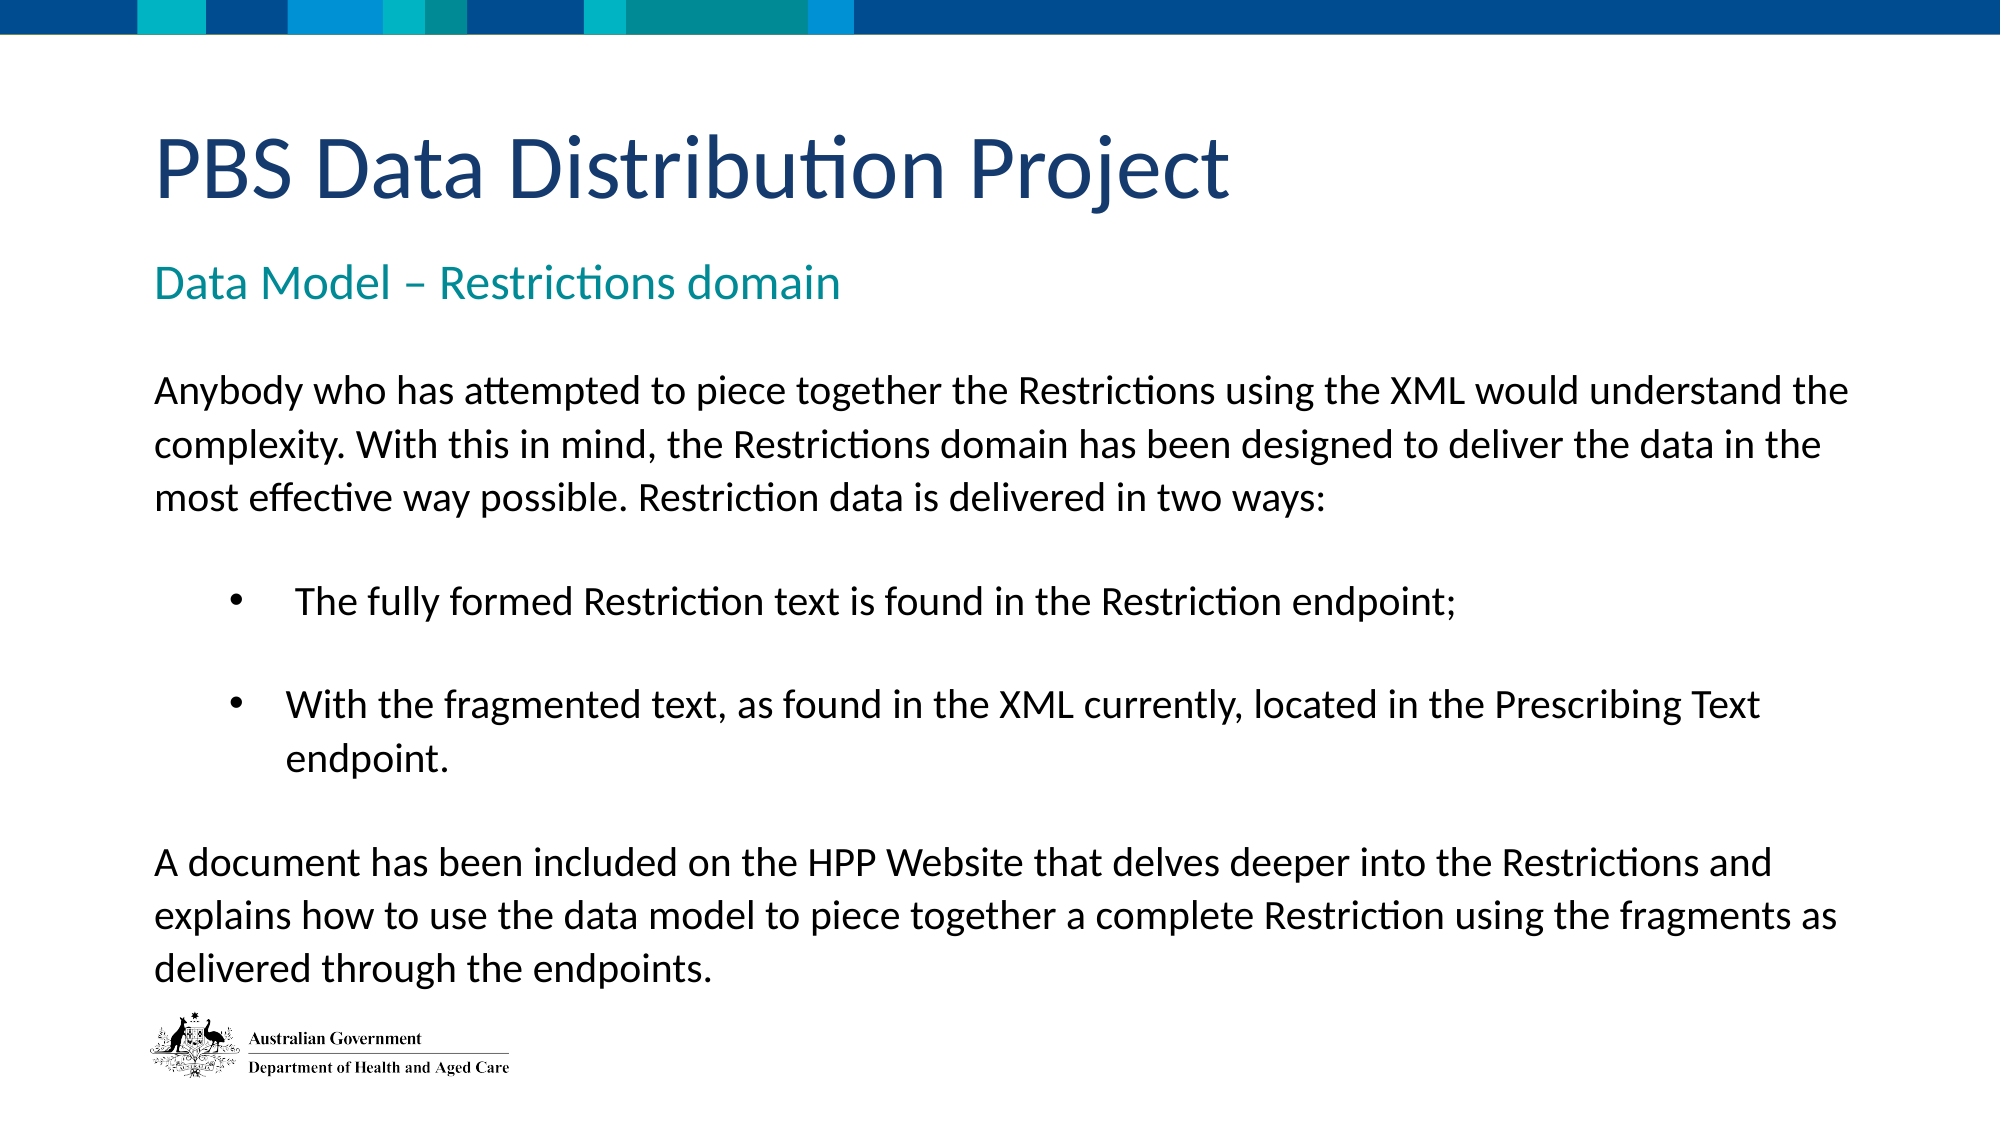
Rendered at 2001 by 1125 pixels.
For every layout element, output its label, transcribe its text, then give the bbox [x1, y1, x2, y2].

text_box PBS Data Distribution Project [139, 111, 1934, 226]
picture [150, 1011, 509, 1078]
text_box Data Model – Restrictions domain Anybody who has attempted to piece together the Restrictions using the XML would understand the complexity. With this in mind, the Restrictions domain has been designed to deliver the data in the most effective way possible. Restriction data is delivered in two ways: The fully formed Restriction text is found in the Restriction endpoint; With the fragmented text, as found in the XML currently, located in the Prescribing Text endpoint. A document has been included on the HPP Website that delves deeper into the Restrictions and explains how to use the data model to piece together a complete Restriction using the fragments as delivered through the endpoints. [139, 237, 1873, 999]
